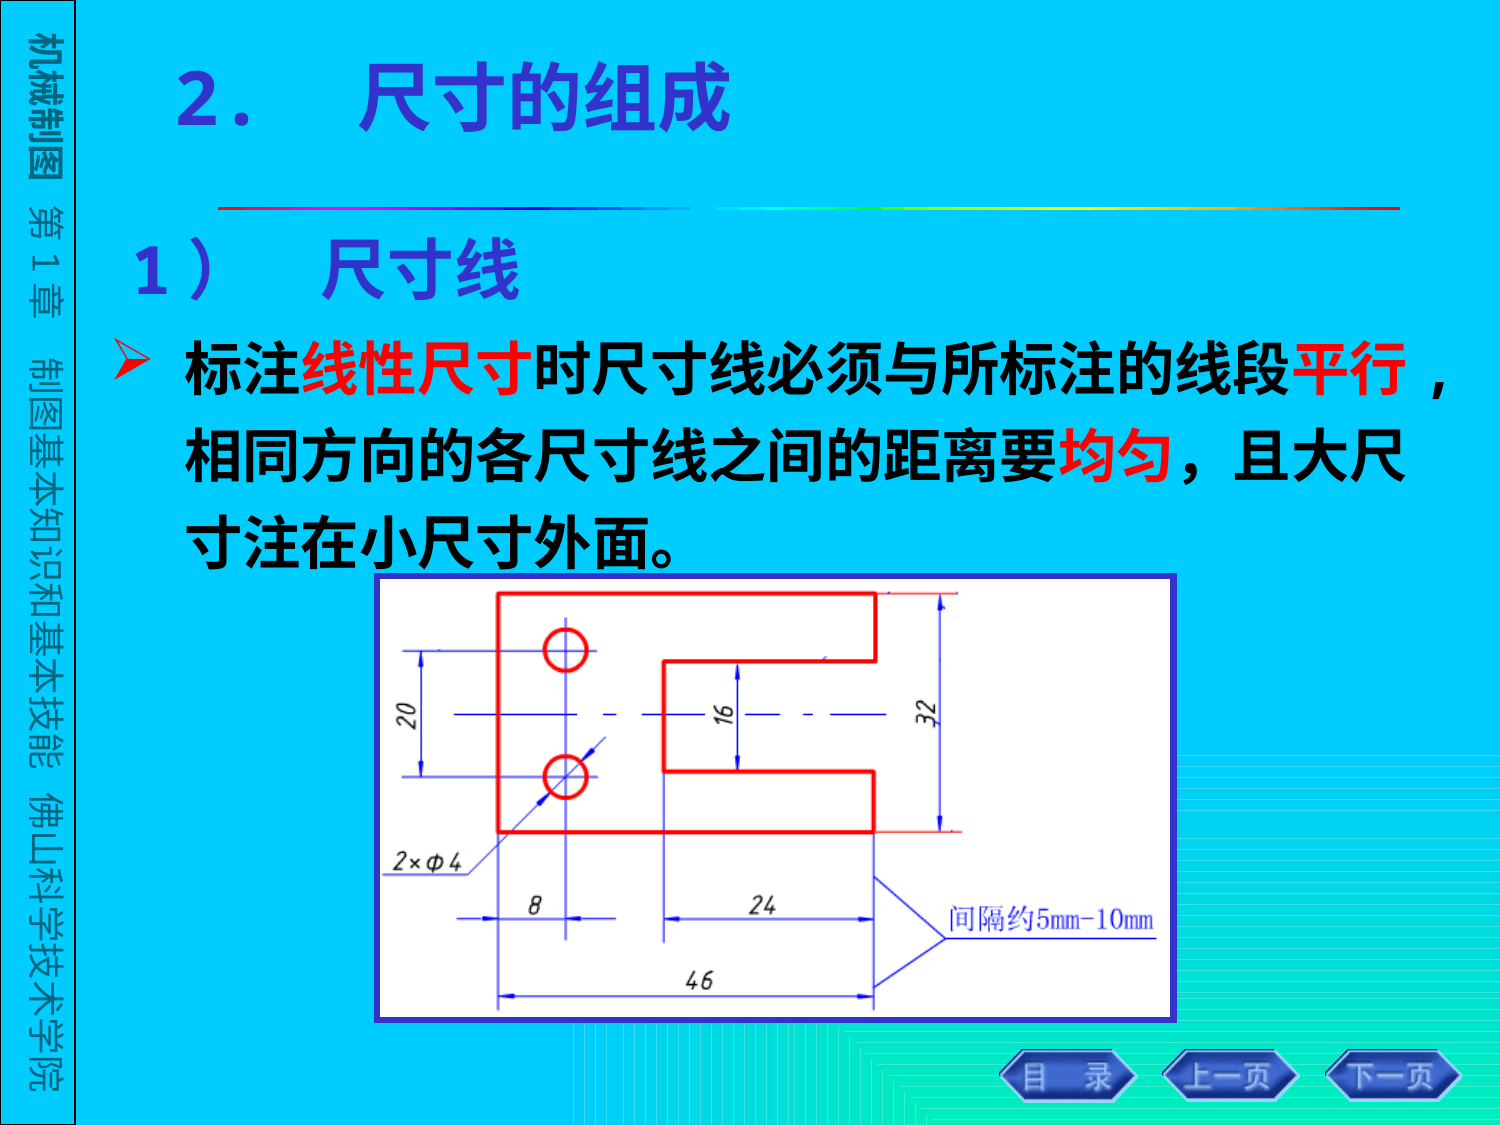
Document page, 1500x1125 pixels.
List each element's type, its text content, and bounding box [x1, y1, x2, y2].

text_box 1） 尺寸线 [116, 220, 1432, 351]
text_box 2. 尺寸的组成 [159, 42, 1022, 173]
text_box 标注线性尺寸时尺寸线必须与所标注的线段平行,相同方向的各尺寸线之间的距离要均匀，且大尺寸注在小尺寸外面。 [109, 314, 1439, 577]
picture [999, 1049, 1138, 1103]
picture [1325, 1049, 1463, 1102]
picture [1162, 1049, 1300, 1102]
picture [379, 579, 1171, 1018]
